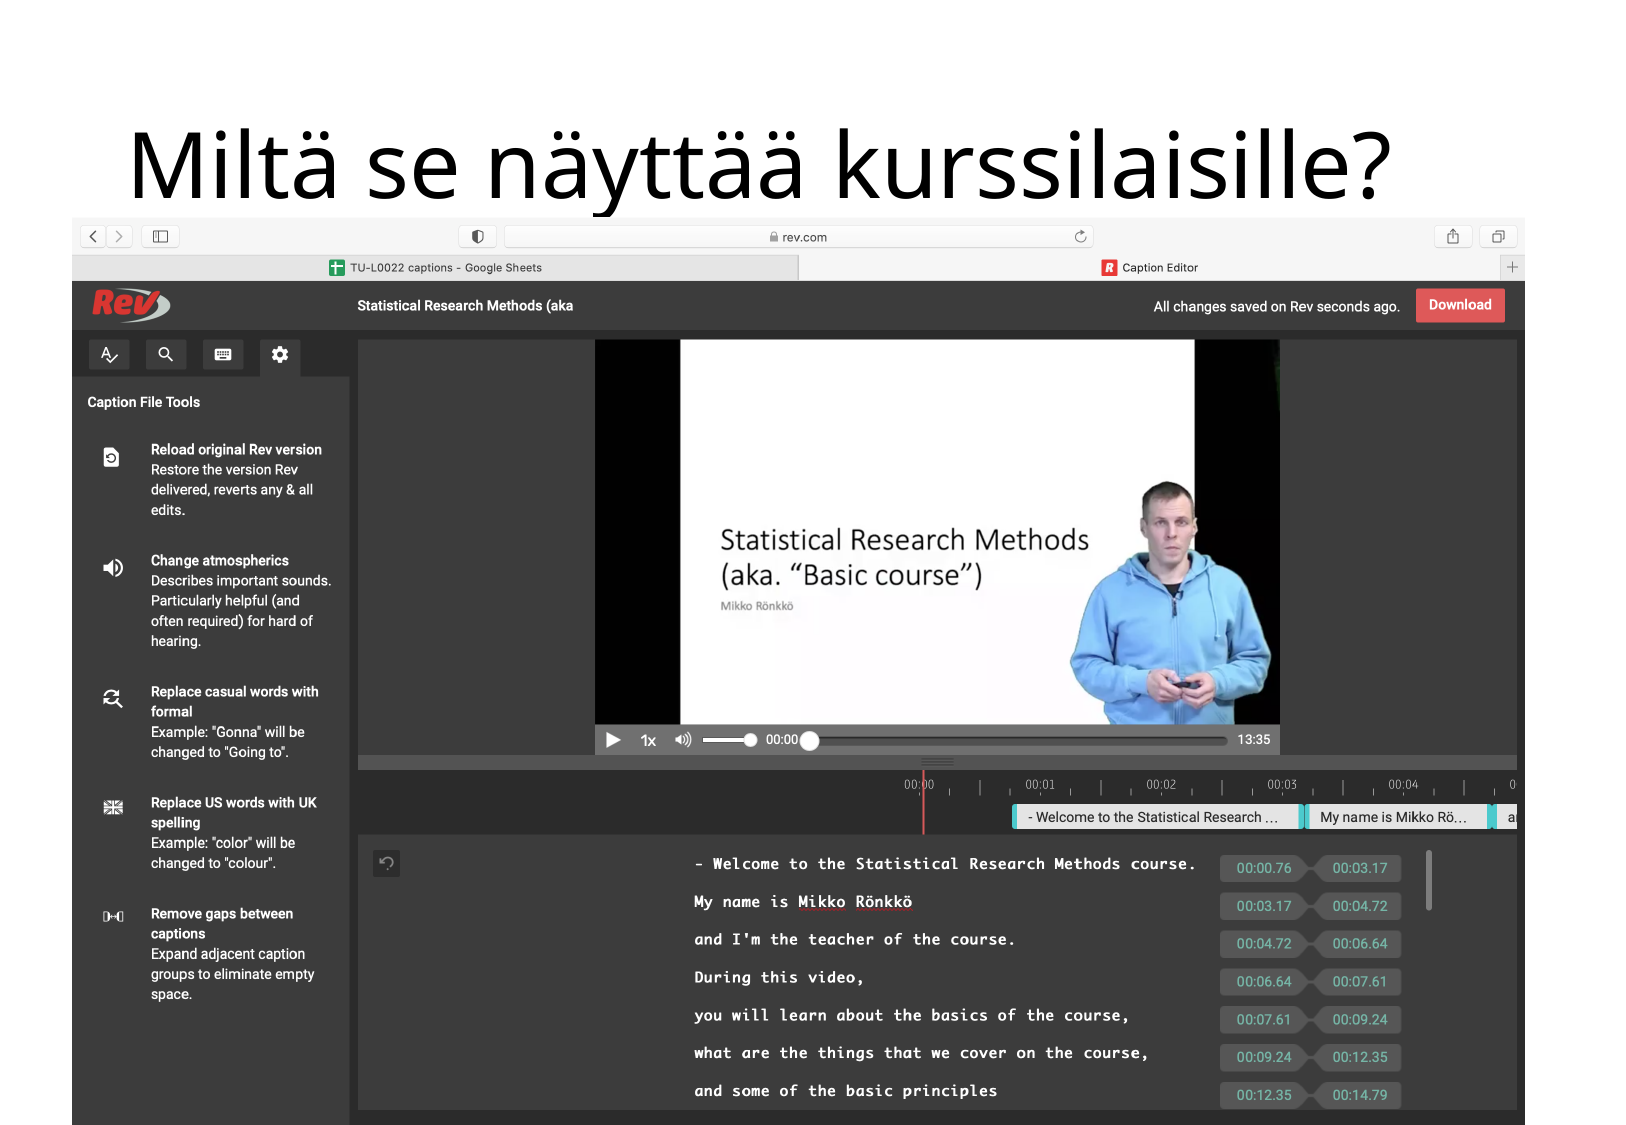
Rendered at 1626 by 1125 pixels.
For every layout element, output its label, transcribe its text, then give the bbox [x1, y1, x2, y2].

picture [72, 217, 1525, 1125]
title Miltä se näyttää kurssilaisille? [111, 59, 1514, 217]
